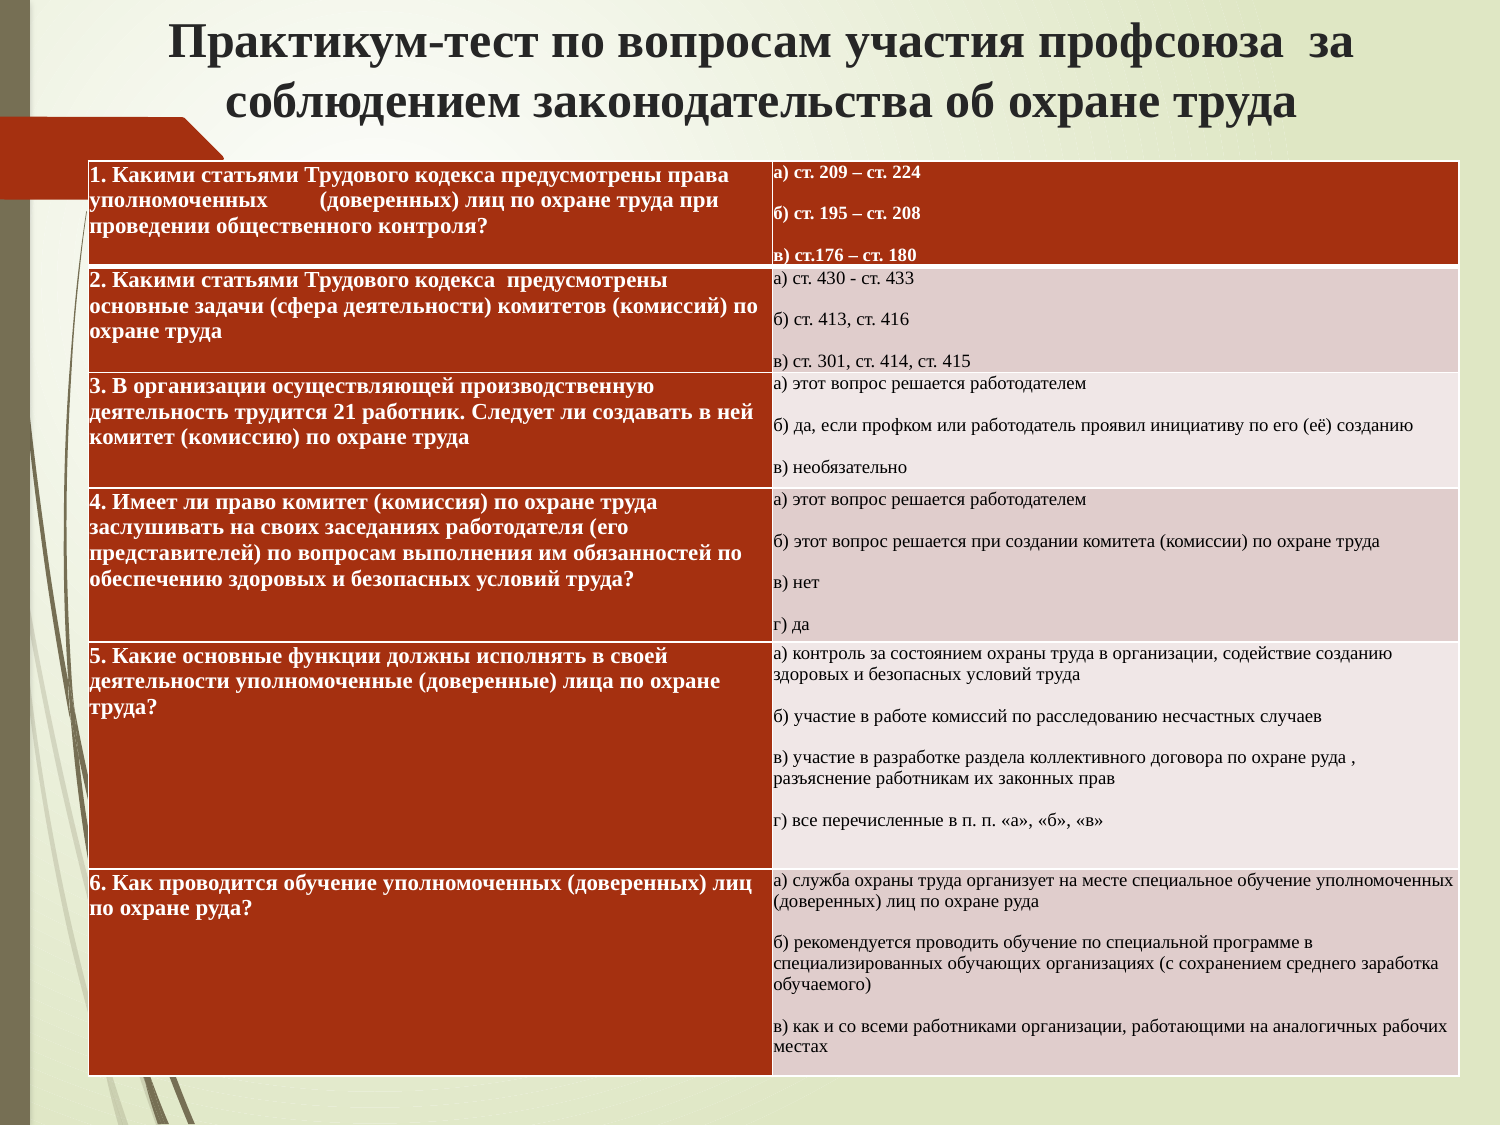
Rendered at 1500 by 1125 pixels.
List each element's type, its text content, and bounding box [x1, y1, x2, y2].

table_cell 4. Имеет ли право комитет (комиссия) по охране труда заслушивать на своих заседаниях работодателя (его представителей) по вопросам выполнения им обязанностей по обеспечению здоровых и безопасных условий труда? [89, 489, 772, 641]
table_cell а) этот вопрос решается работодателем б) да, если профком или работодатель проявил инициативу по его (её) созданию в) необязательно [773, 373, 1458, 487]
table_cell 2. Какими статьями Трудового кодекса предусмотрены основные задачи (сфера деятельности) комитетов (комиссий) по охране труда [89, 269, 772, 372]
table_header а) ст. 209 – ст. 224 б) ст. 195 – ст. 208 в) ст.176 – ст. 180 [773, 162, 1458, 264]
table_cell а) служба охраны труда организует на месте специальное обучение уполномоченных (доверенных) лиц по охране руда б) рекомендуется проводить обучение по специальной программе в специализированных обучающих организациях (с сохранением среднего заработка обучаемого) в) как и со всеми работниками организации, работающими на аналогичных рабочих местах [773, 870, 1458, 1075]
table_cell 6. Как проводится обучение уполномоченных (доверенных) лиц по охране руда? [89, 870, 772, 1075]
title Практикум-тест по вопросам участия профсоюза за соблюдением законодательства об охране труда [64, 0, 1459, 126]
table_cell 3. В организации осуществляющей производственную деятельность трудится 21 работник. Следует ли создавать в ней комитет (комиссию) по охране труда [89, 373, 772, 487]
table_cell а) этот вопрос решается работодателем б) этот вопрос решается при создании комитета (комиссии) по охране труда в) нет г) да [773, 489, 1458, 641]
table_header 1. Какими статьями Трудового кодекса предусмотрены права уполномоченных (доверенных) лиц по охране труда при проведении общественного контроля? [89, 162, 772, 264]
table_cell а) ст. 430 - ст. 433 б) ст. 413, ст. 416 в) ст. 301, ст. 414, ст. 415 [773, 269, 1458, 372]
table_cell а) контроль за состоянием охраны труда в организации, содействие созданию здоровых и безопасных условий труда б) участие в работе комиссий по расследованию несчастных случаев в) участие в разработке раздела коллективного договора по охране руда , разъяснение работникам их законных прав г) все перечисленные в п. п. «а», «б», «в» [773, 643, 1458, 868]
table_cell 5. Какие основные функции должны исполнять в своей деятельности уполномоченные (доверенные) лица по охране труда? [89, 643, 772, 868]
